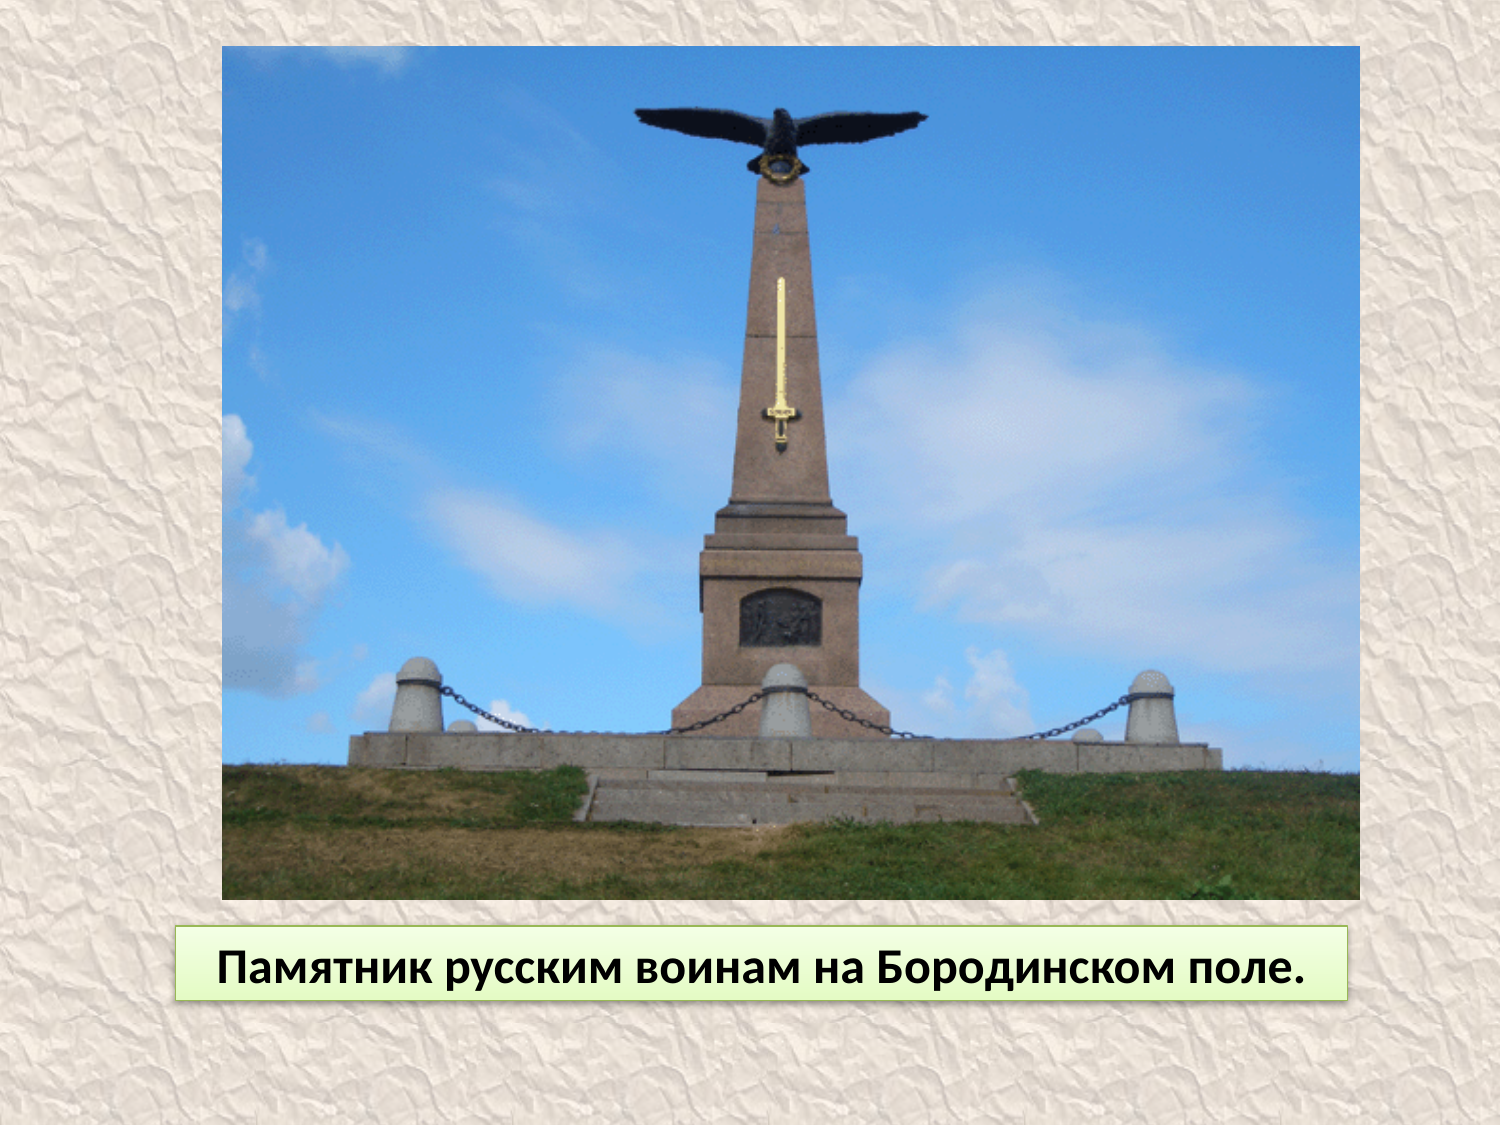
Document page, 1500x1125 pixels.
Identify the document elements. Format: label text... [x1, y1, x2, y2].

text_box Памятник русским воинам на Бородинском поле. [175, 925, 1348, 1001]
picture [222, 46, 1360, 901]
